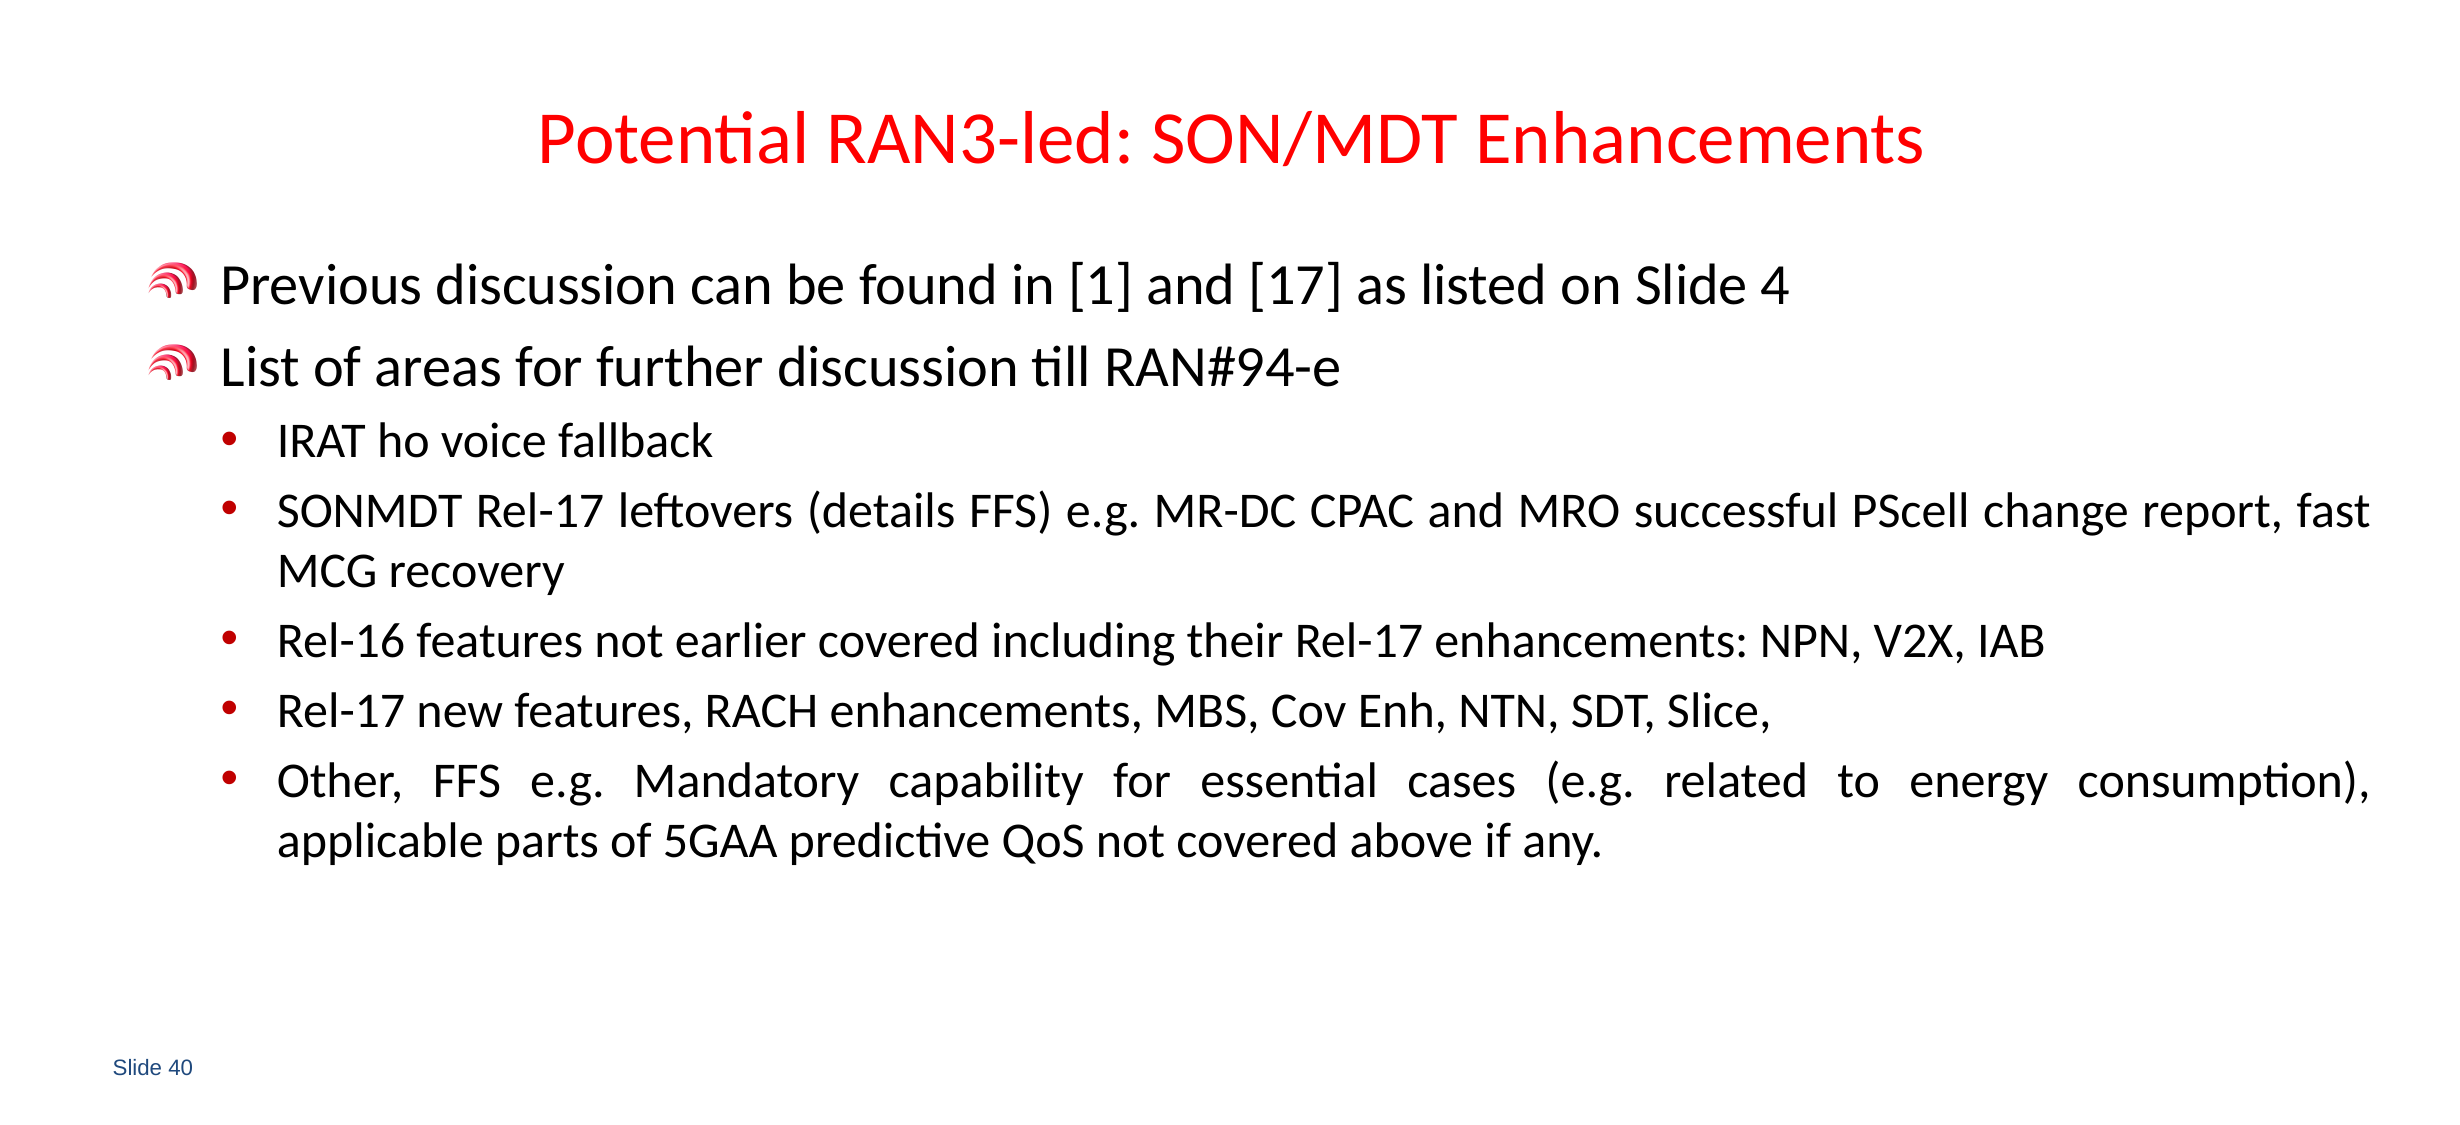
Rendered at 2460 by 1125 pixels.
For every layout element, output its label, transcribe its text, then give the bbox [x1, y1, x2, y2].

title Potential RAN3-led: SON/MDT Enhancements [130, 40, 2334, 228]
picture [145, 342, 187, 384]
list Previous discussion can be found in [1] and [17] as listed on Slide 4 List of areas for further discussion till RAN#94-e IRAT ho voice fallback SONMDT Rel-17 leftovers (details FFS) e.g. MR-DC CPAC and MRO successful PScell change report, fast MCG recovery Rel-16 features not earlier covered including their Rel-17 enhancements: NPN, V2X, IAB Rel-17 new features, RACH enhancements, MBS, Cov Enh, NTN, SDT, Slice, Other, FFS e.g. Mandatory capability for essential cases (e.g. related to energy consumption), applicable parts of 5GAA predictive QoS not covered above if any. [130, 238, 2388, 1031]
picture [145, 260, 187, 302]
